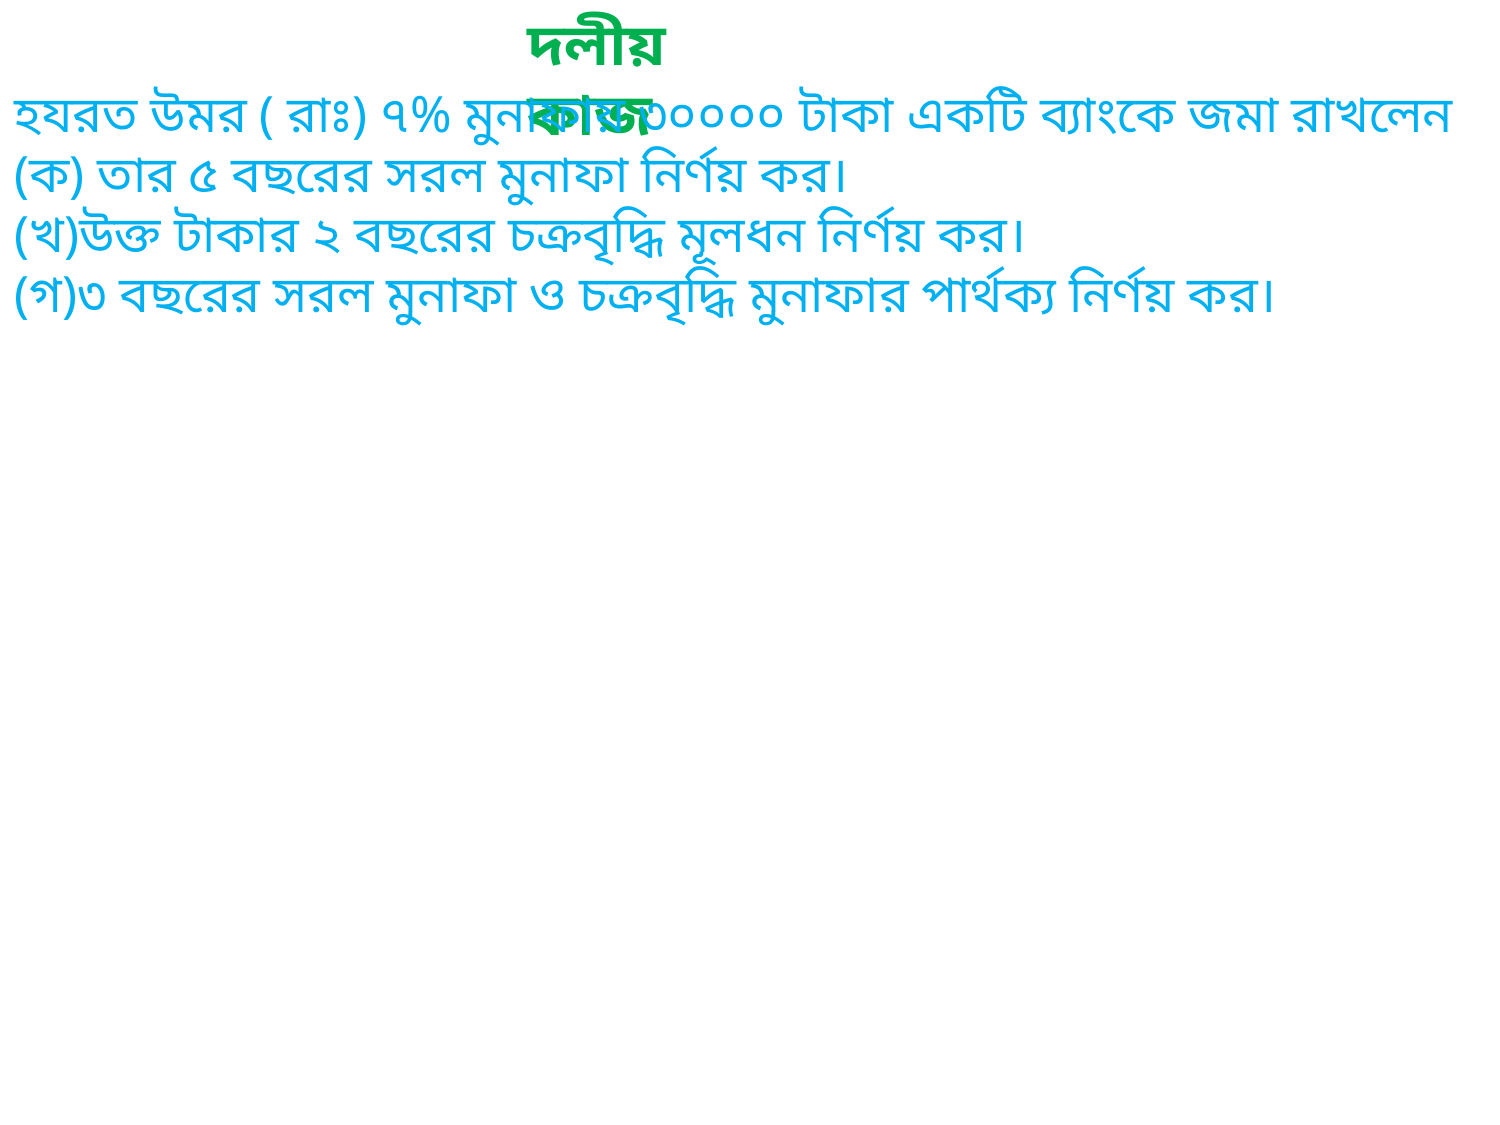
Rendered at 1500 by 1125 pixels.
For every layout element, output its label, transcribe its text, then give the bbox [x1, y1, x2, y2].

text_box হযরত উমর ( রাঃ) ৭% মুনাফায় ৩০০০০ টাকা একটি ব্যাংকে জমা রাখলেন (ক) তার ৫ বছরের সরল মুনাফা নির্ণয় কর। (খ)উক্ত টাকার ২ বছরের চক্রবৃদ্ধি মূলধন নির্ণয় কর। (গ)৩ বছরের সরল মুনাফা ও চক্রবৃদ্ধি মুনাফার পার্থক্য নির্ণয় কর। [0, 74, 1500, 330]
text_box দলীয় কাজ [512, 0, 813, 74]
